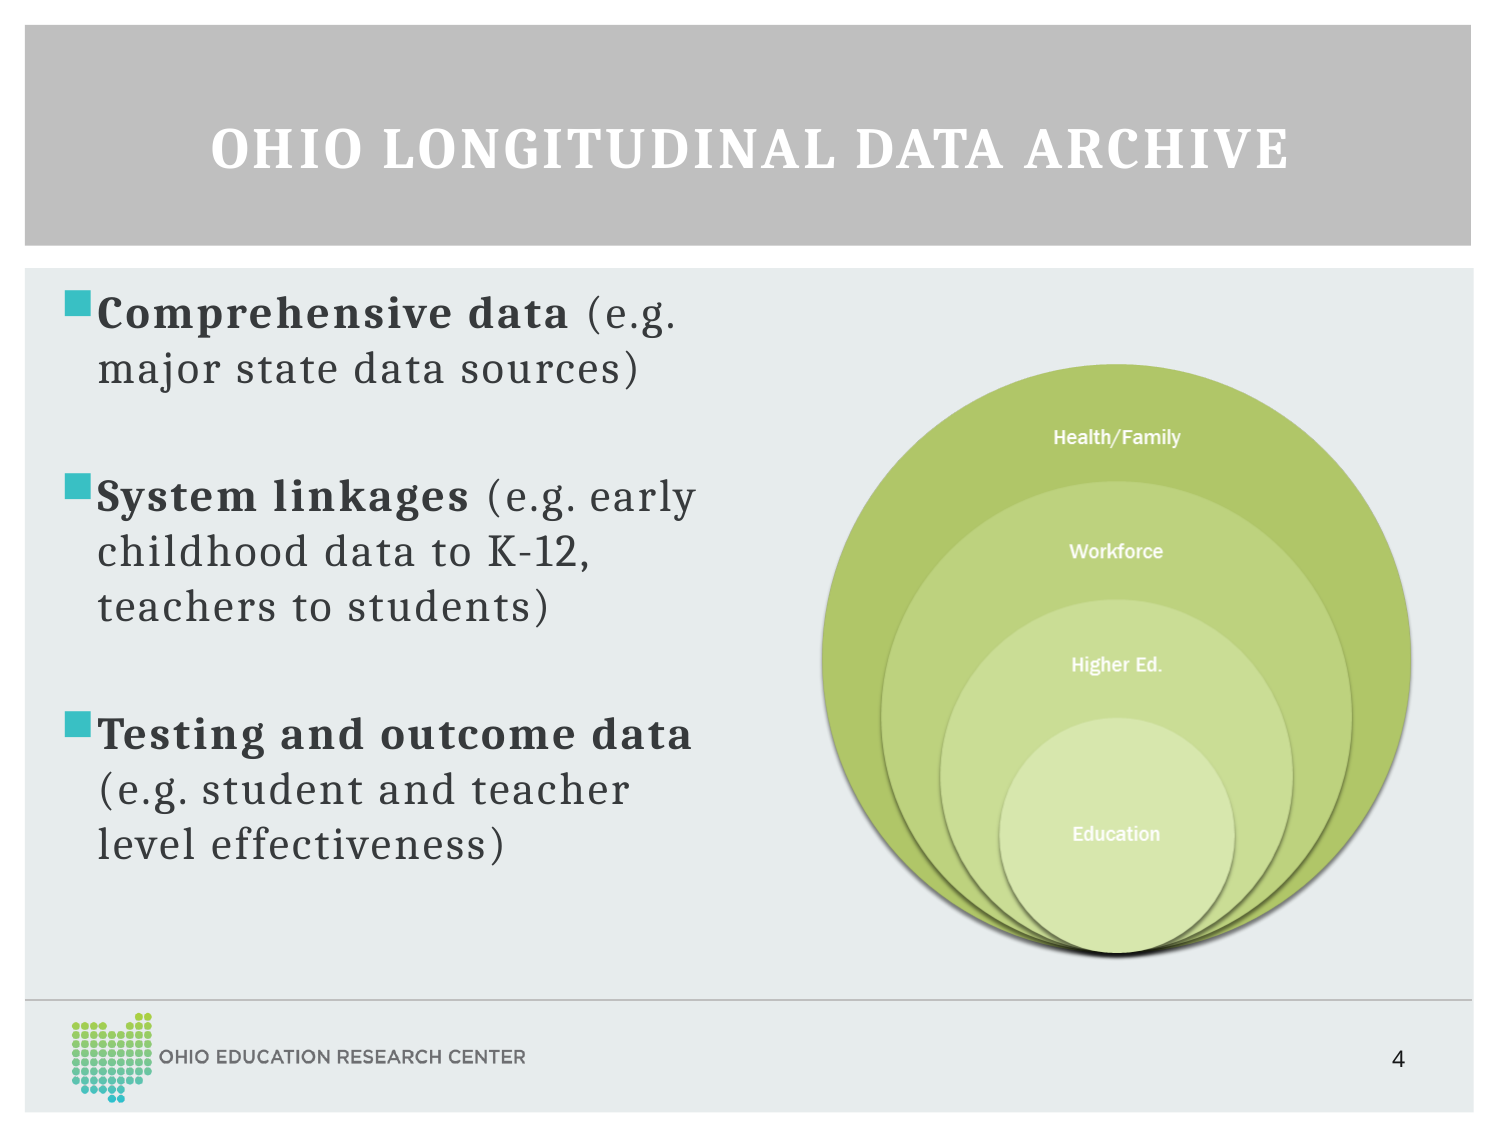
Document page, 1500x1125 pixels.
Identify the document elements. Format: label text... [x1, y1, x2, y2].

list Comprehensive data (e.g. major state data sources) System linkages (e.g. early childhood data to K-12, teachers to students) Testing and outcome data (e.g. student and teacher level effectiveness) [37, 275, 750, 999]
slide_number 4 [1349, 1036, 1448, 1084]
picture [71, 1012, 525, 1103]
title Ohio Longitudinal Data Archive [62, 58, 1438, 232]
picture [766, 362, 1468, 963]
